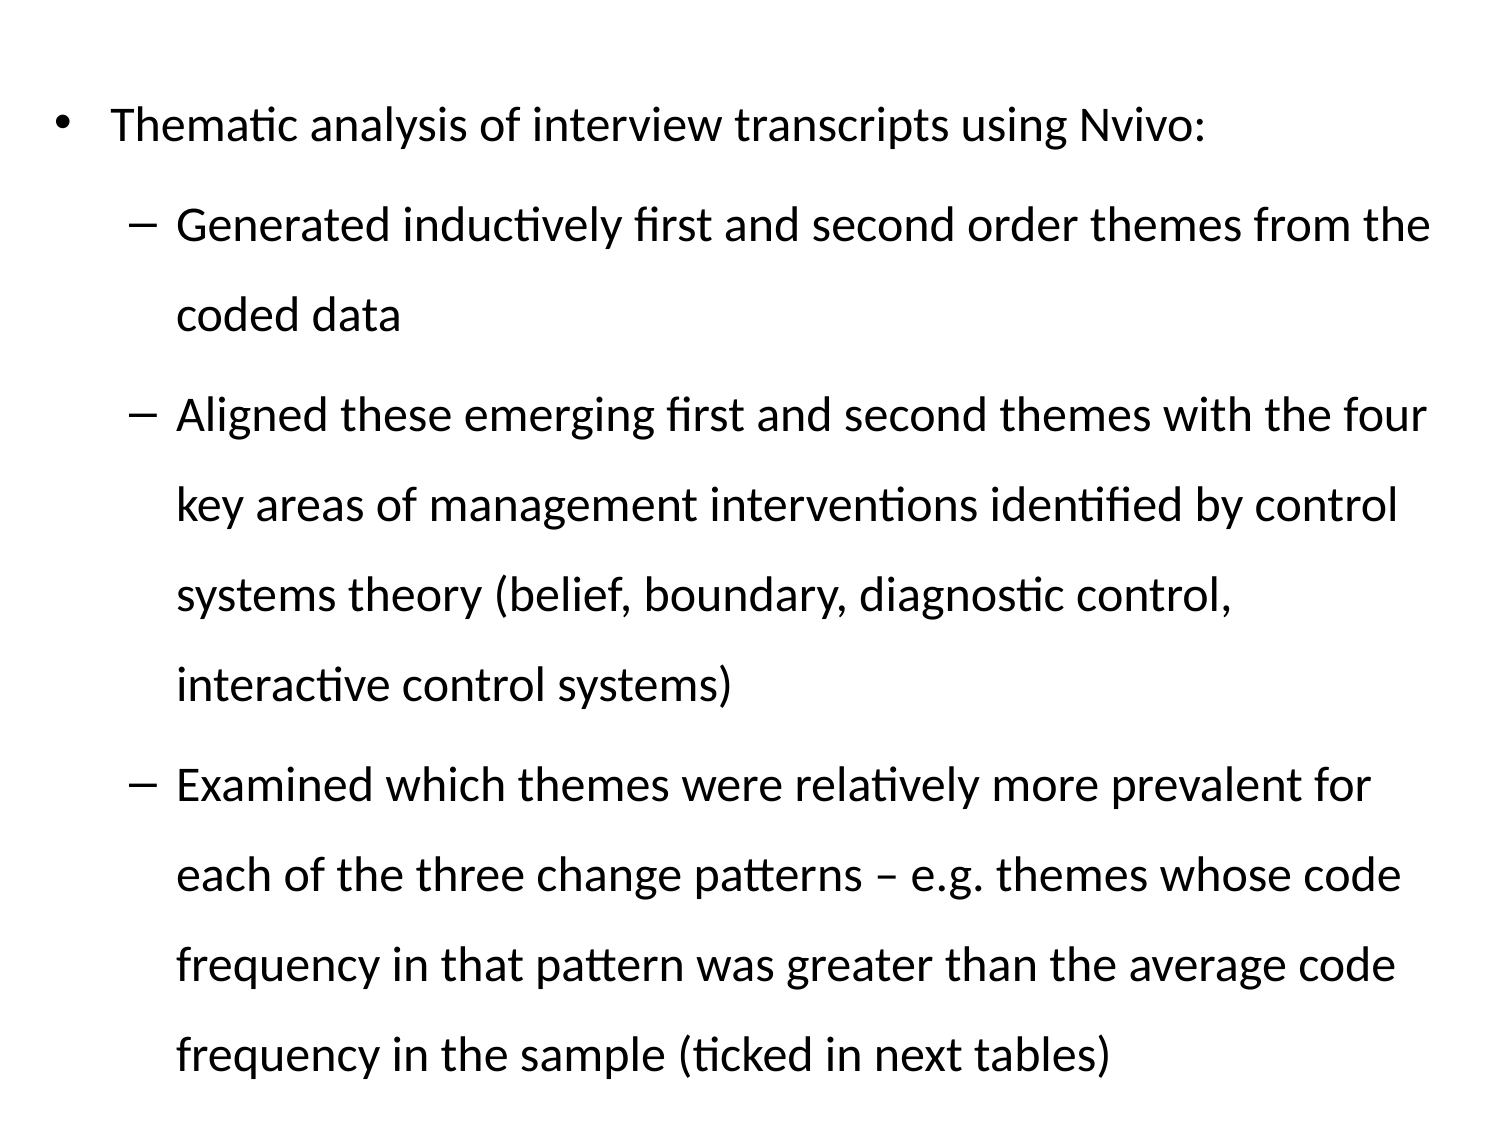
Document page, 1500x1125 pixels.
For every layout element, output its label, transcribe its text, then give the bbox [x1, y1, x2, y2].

list Thematic analysis of interview transcripts using Nvivo: Generated inductively first and second order themes from the coded data Aligned these emerging first and second themes with the four key areas of management interventions identified by control systems theory (belief, boundary, diagnostic control, interactive control systems) Examined which themes were relatively more prevalent for each of the three change patterns – e.g. themes whose code frequency in that pattern was greater than the average code frequency in the sample (ticked in next tables) [39, 53, 1459, 1085]
